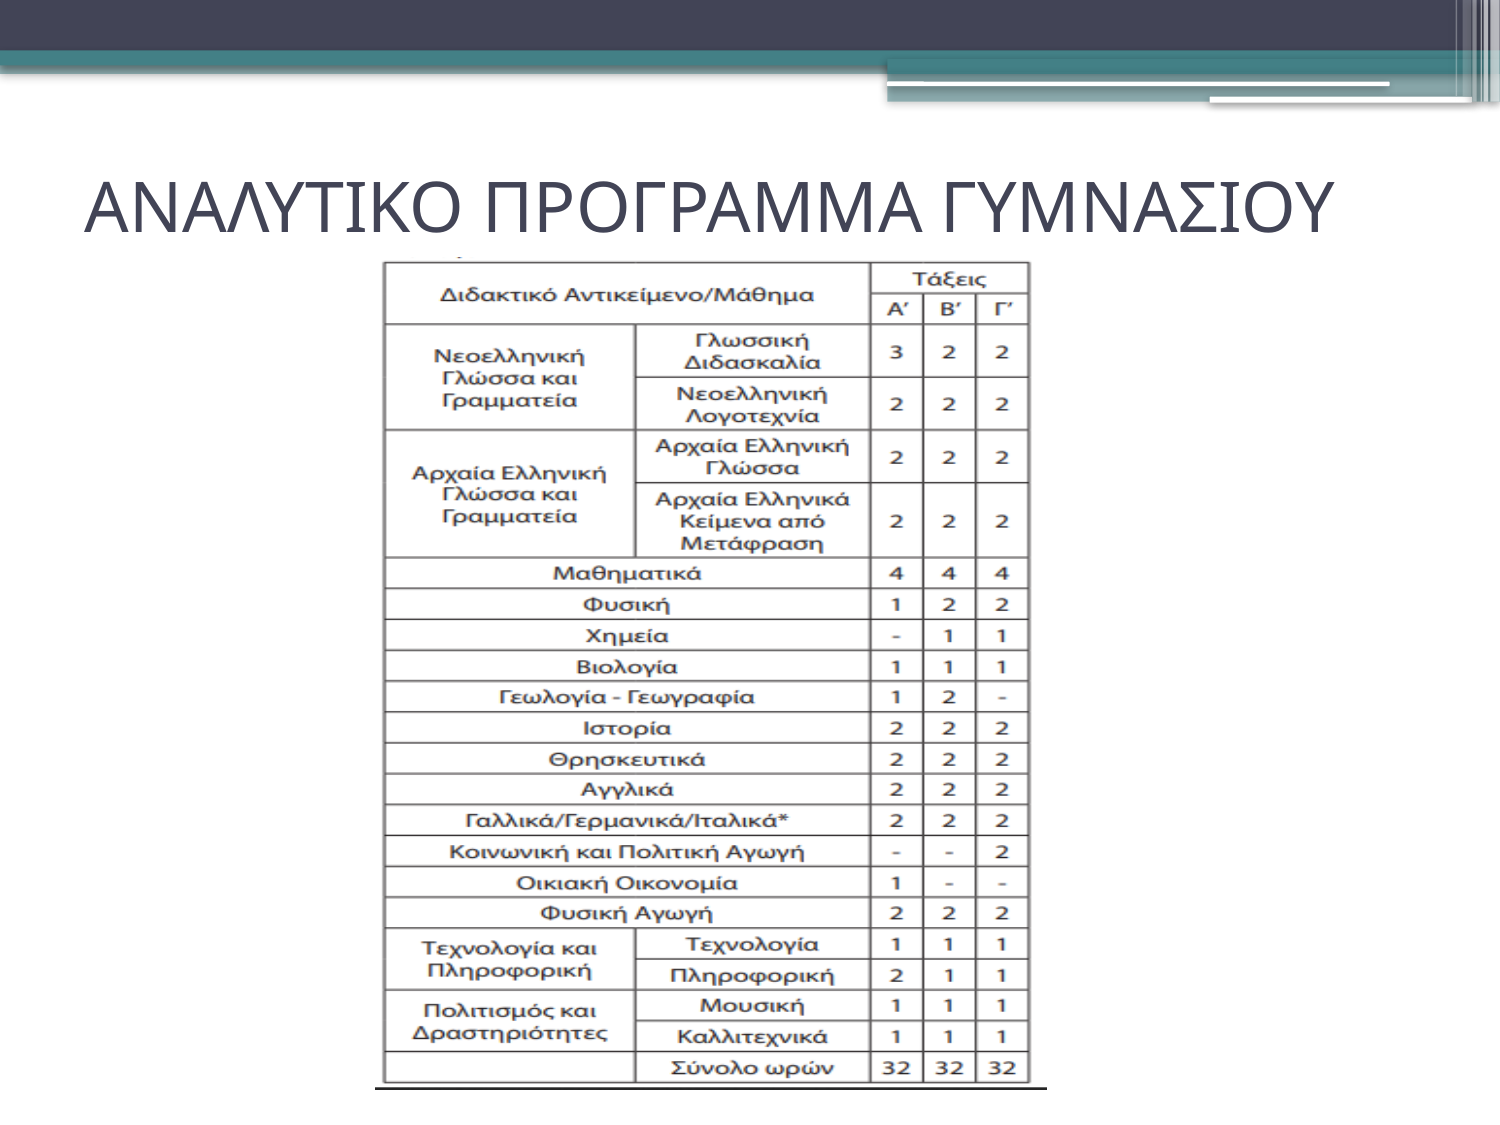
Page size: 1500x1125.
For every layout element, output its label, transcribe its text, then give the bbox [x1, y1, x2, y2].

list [374, 257, 1047, 1091]
title ΑΝΑΛΥΤΙΚΟ ΠΡΟΓΡΑΜΜΑ ΓΥΜΝΑΣΙΟΥ [70, 117, 1421, 293]
